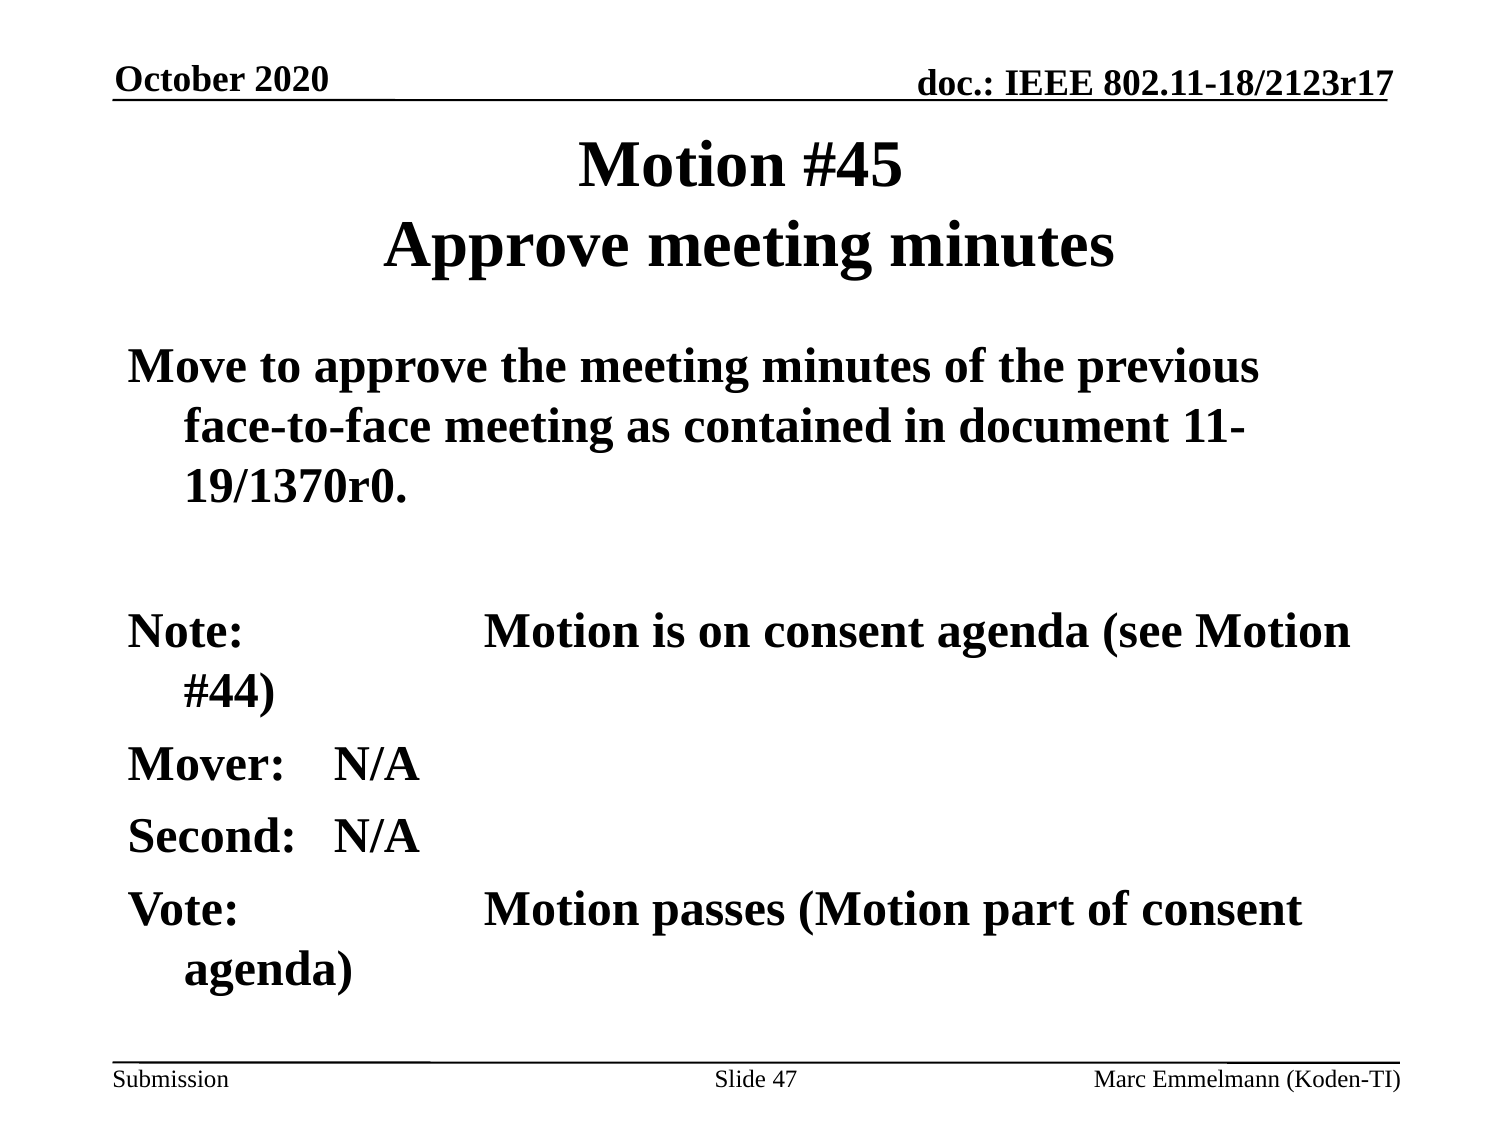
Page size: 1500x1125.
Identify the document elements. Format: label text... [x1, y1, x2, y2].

list Move to approve the meeting minutes of the previous face-to-face meeting as contained in document 11-19/1370r0. Note: Motion is on consent agenda (see Motion #44) Mover: N/A Second: N/A Vote: Motion passes (Motion part of consent agenda) [112, 324, 1388, 1000]
title Motion #45 Approve meeting minutes [112, 112, 1388, 288]
slide_number Slide 47 [712, 1061, 800, 1123]
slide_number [114, 54, 423, 100]
footer Marc Emmelmann (Koden-TI) [878, 1061, 1402, 1093]
